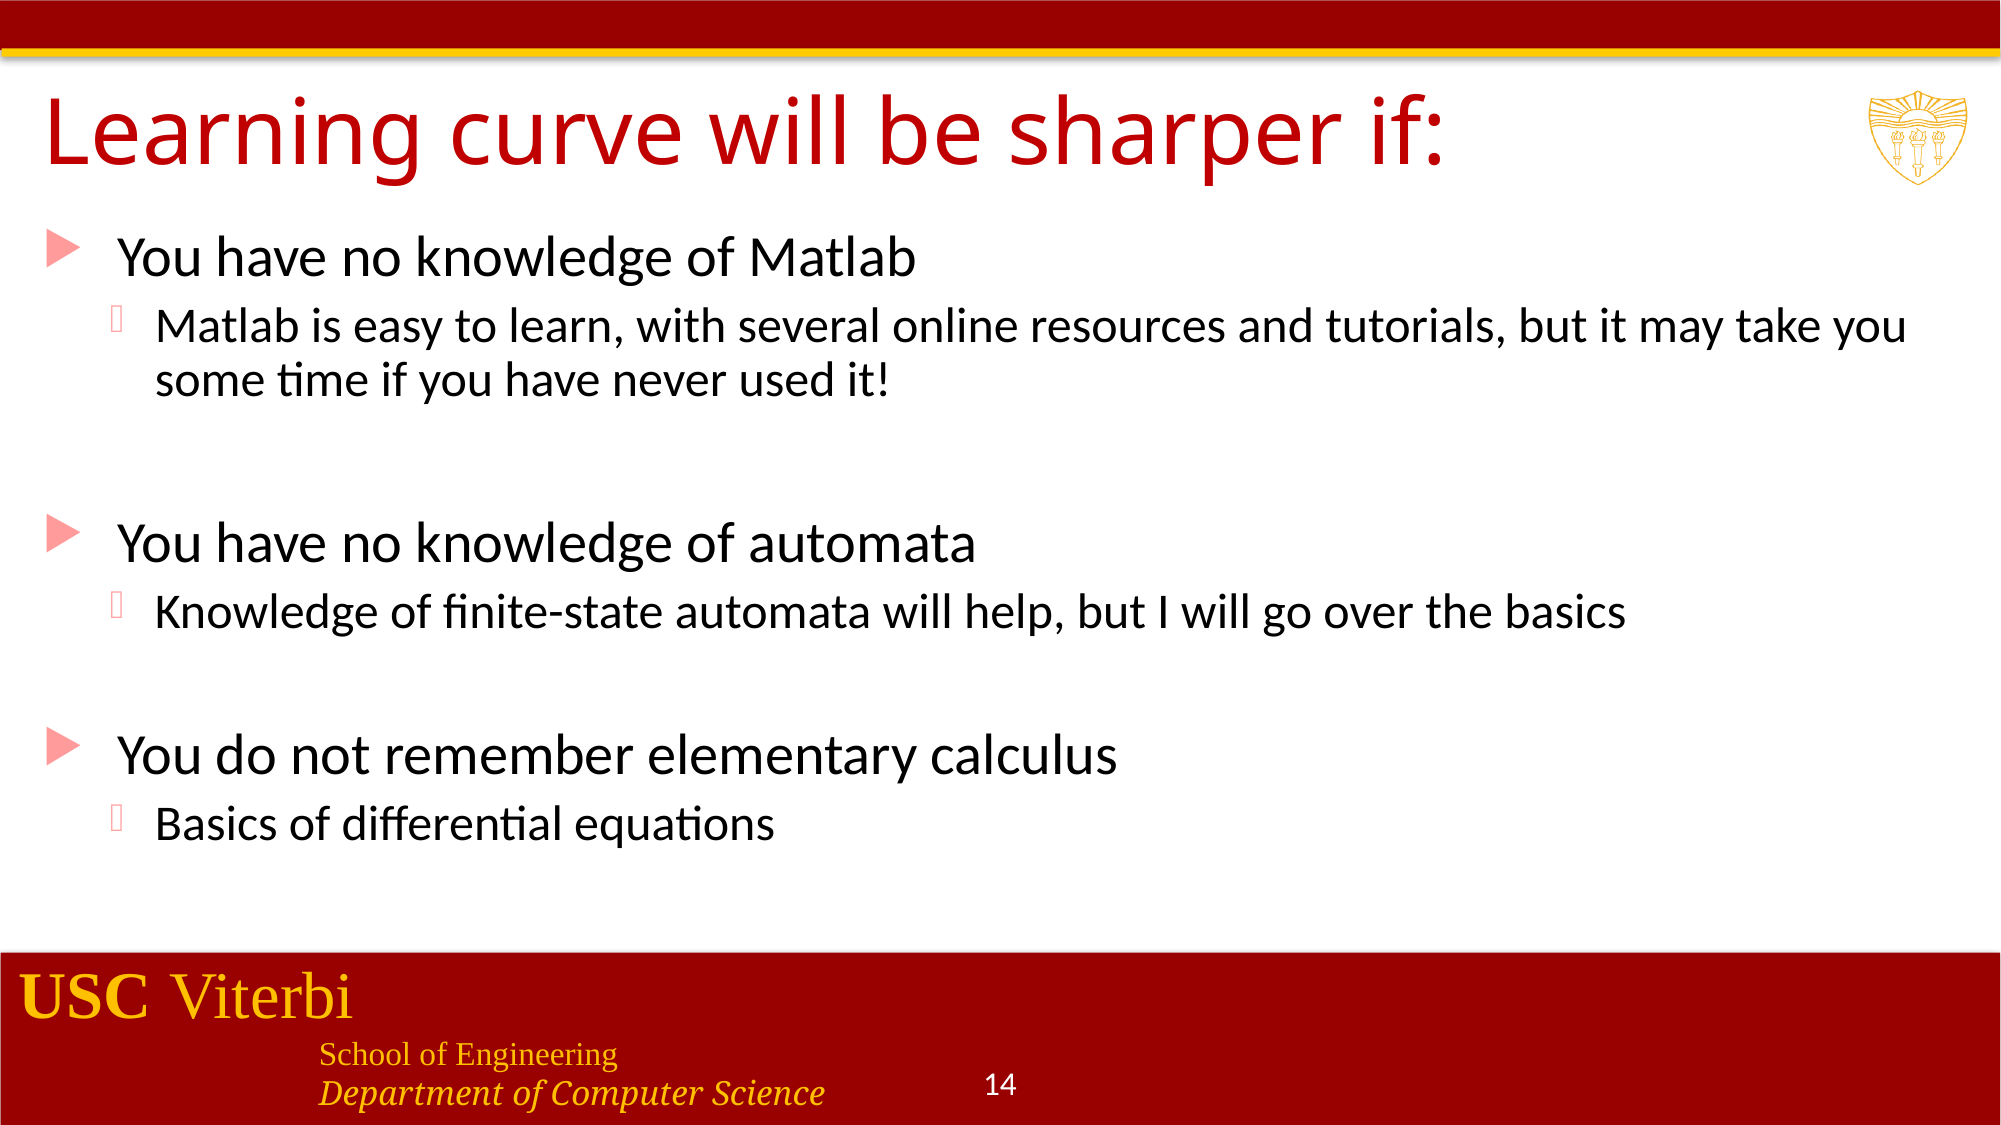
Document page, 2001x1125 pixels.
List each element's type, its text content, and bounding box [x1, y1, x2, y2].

slide_number 14 [774, 1051, 1225, 1112]
picture [1836, 76, 2000, 199]
title Learning curve will be sharper if: [27, 70, 1819, 199]
list You have no knowledge of Matlab Matlab is easy to learn, with several online resources and tutorials, but it may take you some time if you have never used it! You have no knowledge of automata Knowledge of finite-state automata will help, but I will go over the basics You do not remember elementary calculus Basics of differential equations [27, 218, 1947, 933]
